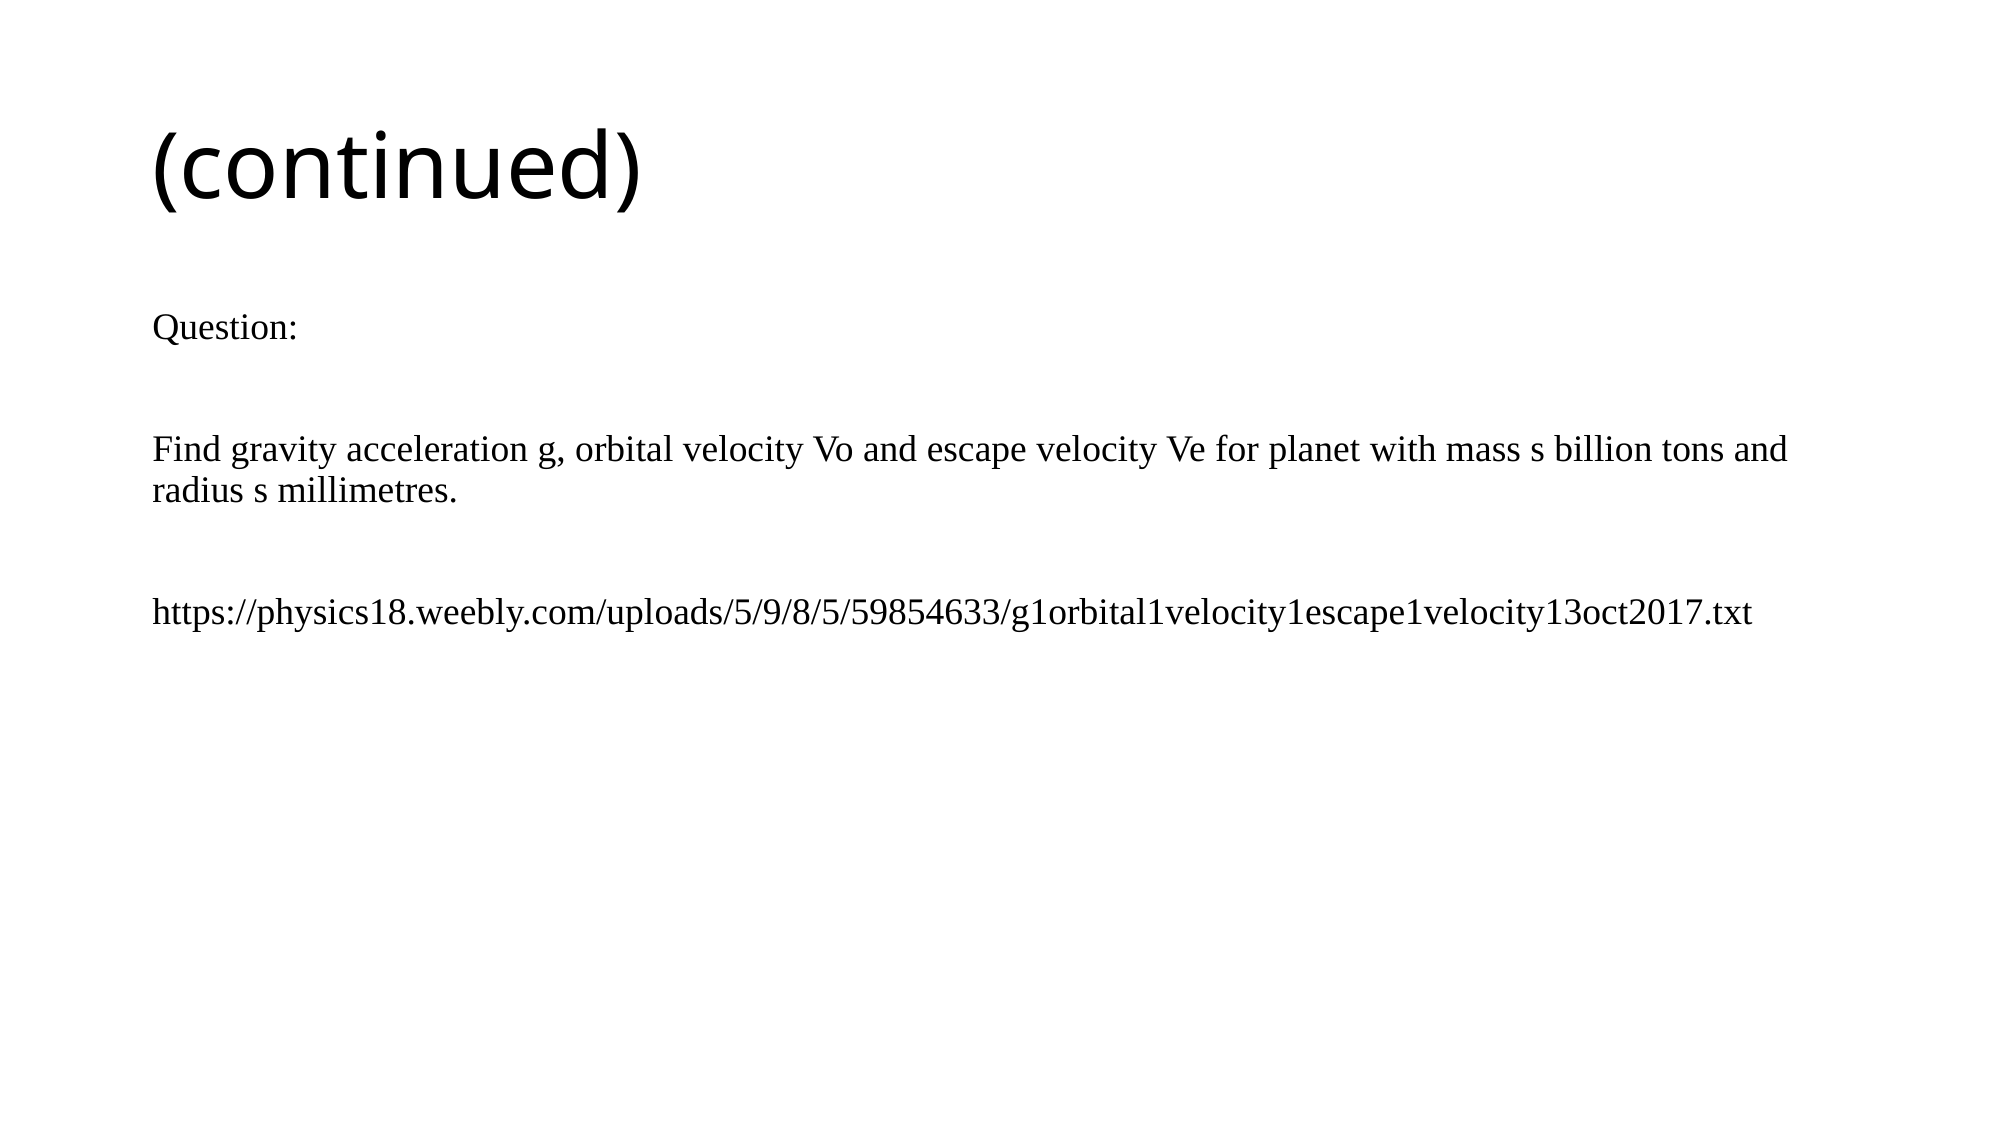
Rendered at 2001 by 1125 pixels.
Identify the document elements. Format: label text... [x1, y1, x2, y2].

title (continued) [137, 59, 1863, 278]
list Question: Find gravity acceleration g, orbital velocity Vo and escape velocity Ve for planet with mass s billion tons and radius s millimetres. https://physics18.weebly.com/uploads/5/9/8/5/59854633/g1orbital1velocity1escape1velocity13oct2017.txt [137, 299, 1863, 1014]
